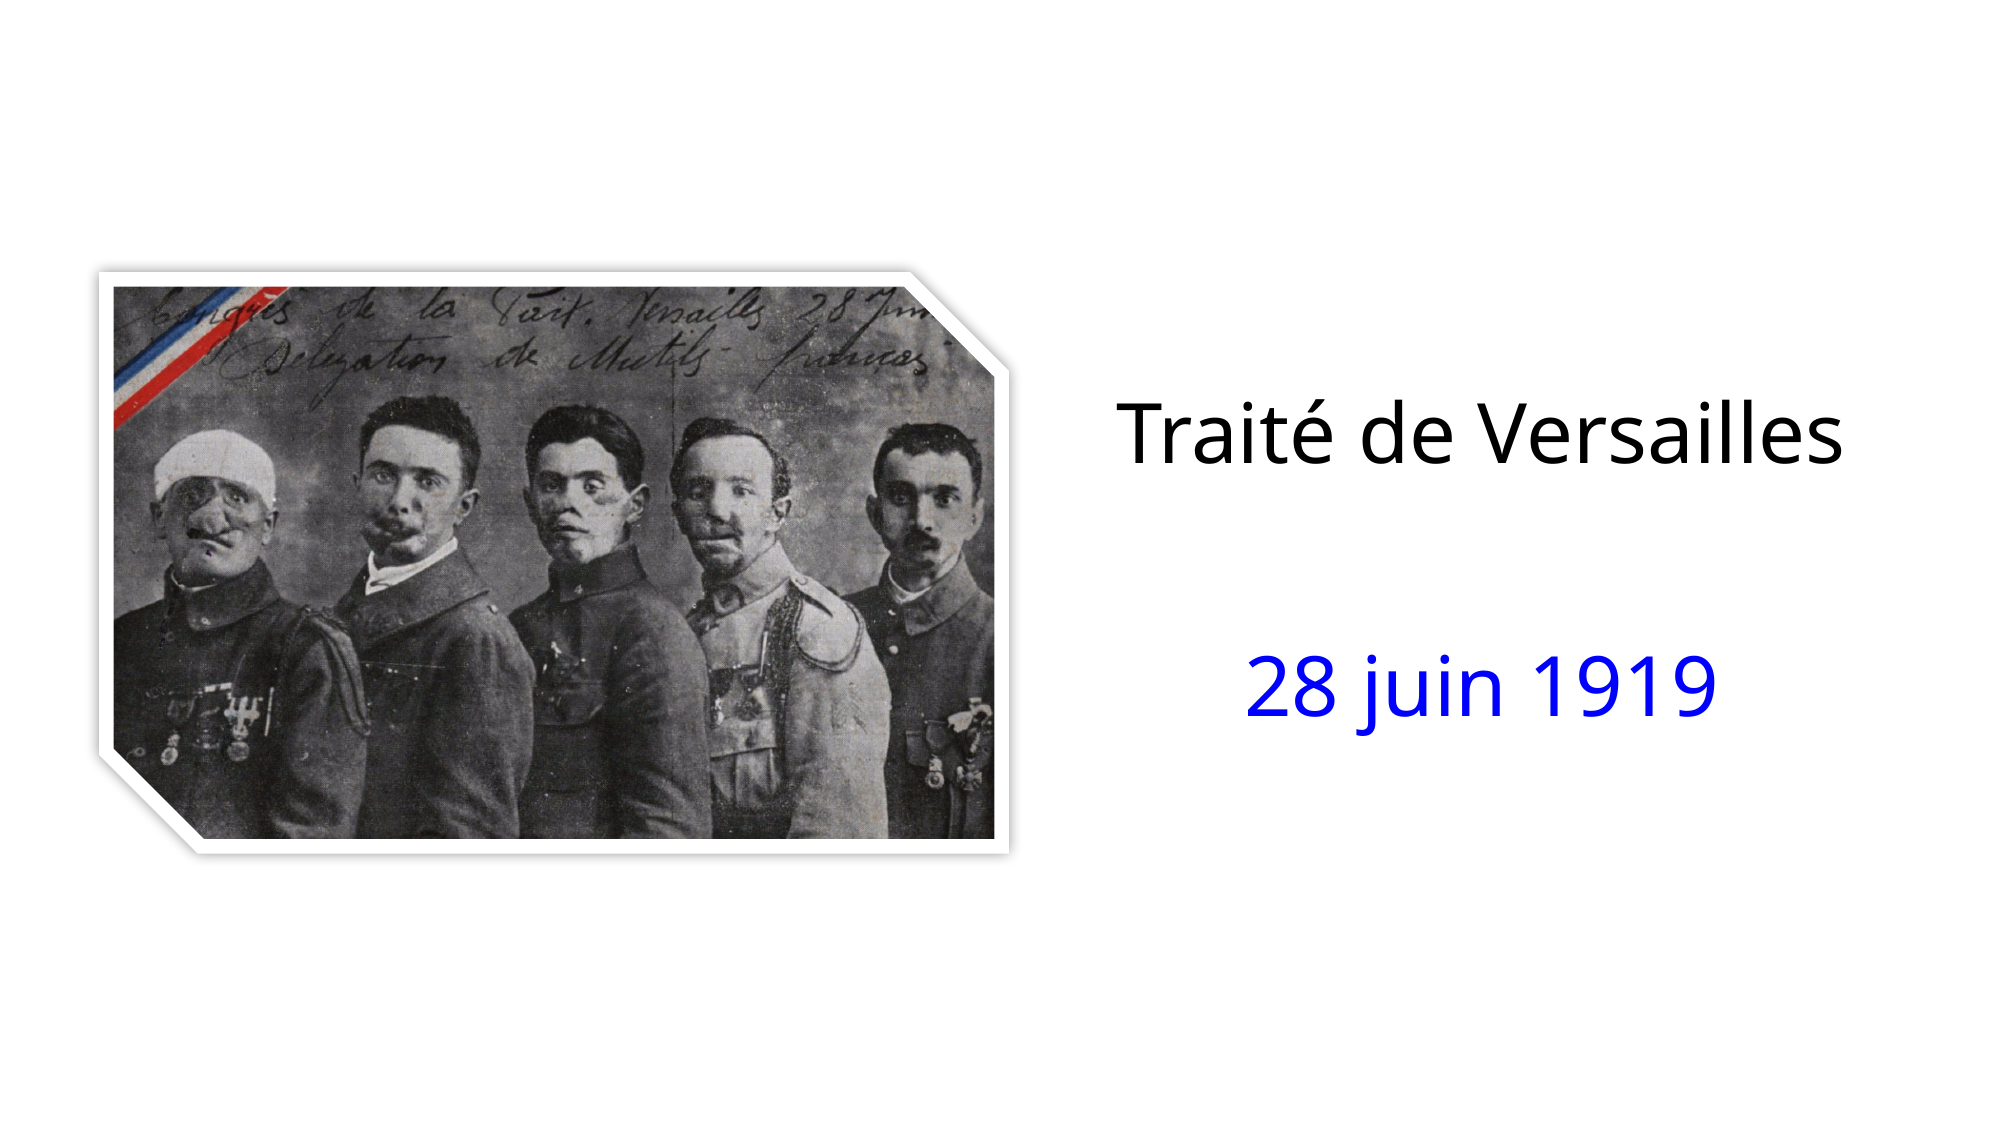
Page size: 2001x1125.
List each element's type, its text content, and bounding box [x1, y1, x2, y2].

text_box Traité de Versailles [1018, 372, 1947, 488]
text_box 28 juin 1919 [1106, 625, 1857, 741]
picture [106, 279, 1002, 847]
